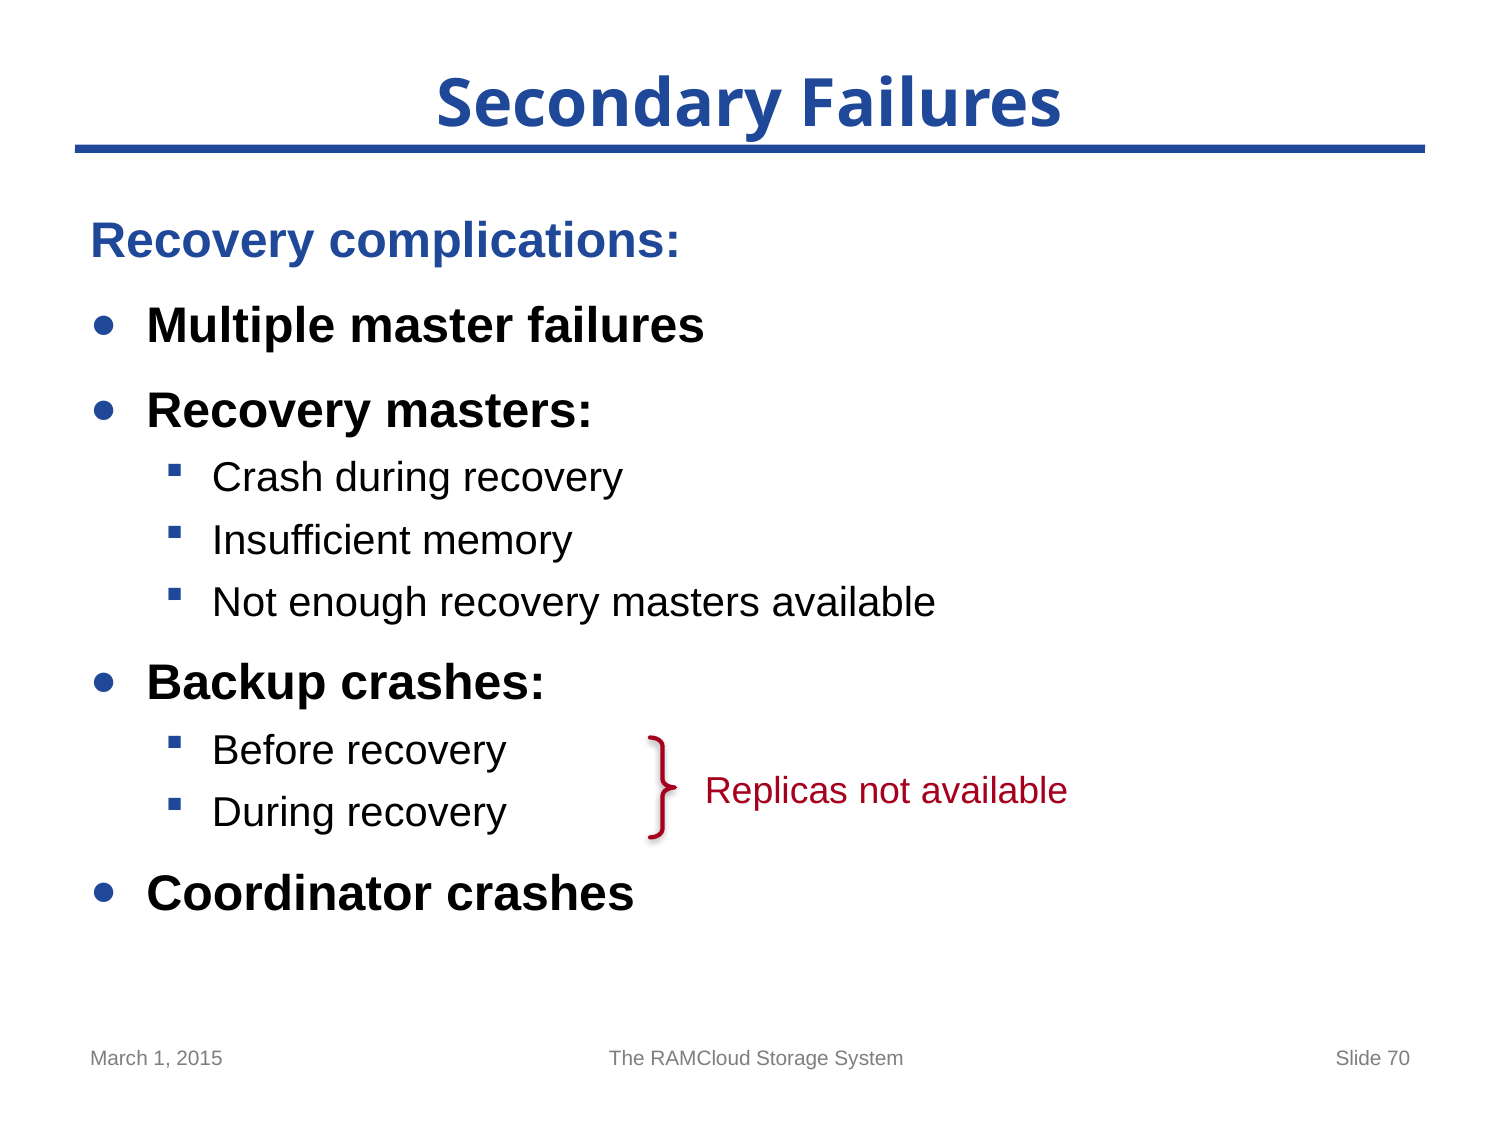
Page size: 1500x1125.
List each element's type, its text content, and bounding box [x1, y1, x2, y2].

title Secondary Failures [75, 50, 1425, 150]
text_box [647, 735, 678, 840]
list Recovery complications: Multiple master failures Recovery masters: Crash during recovery Insufficient memory Not enough recovery masters available Backup crashes: Before recovery During recovery Coordinator crashes [75, 200, 1425, 1005]
text_box Replicas not available [690, 758, 1084, 818]
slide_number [75, 1037, 425, 1103]
slide_number Slide 70 [1074, 1037, 1425, 1103]
footer The RAMCloud Storage System [474, 1037, 1038, 1103]
